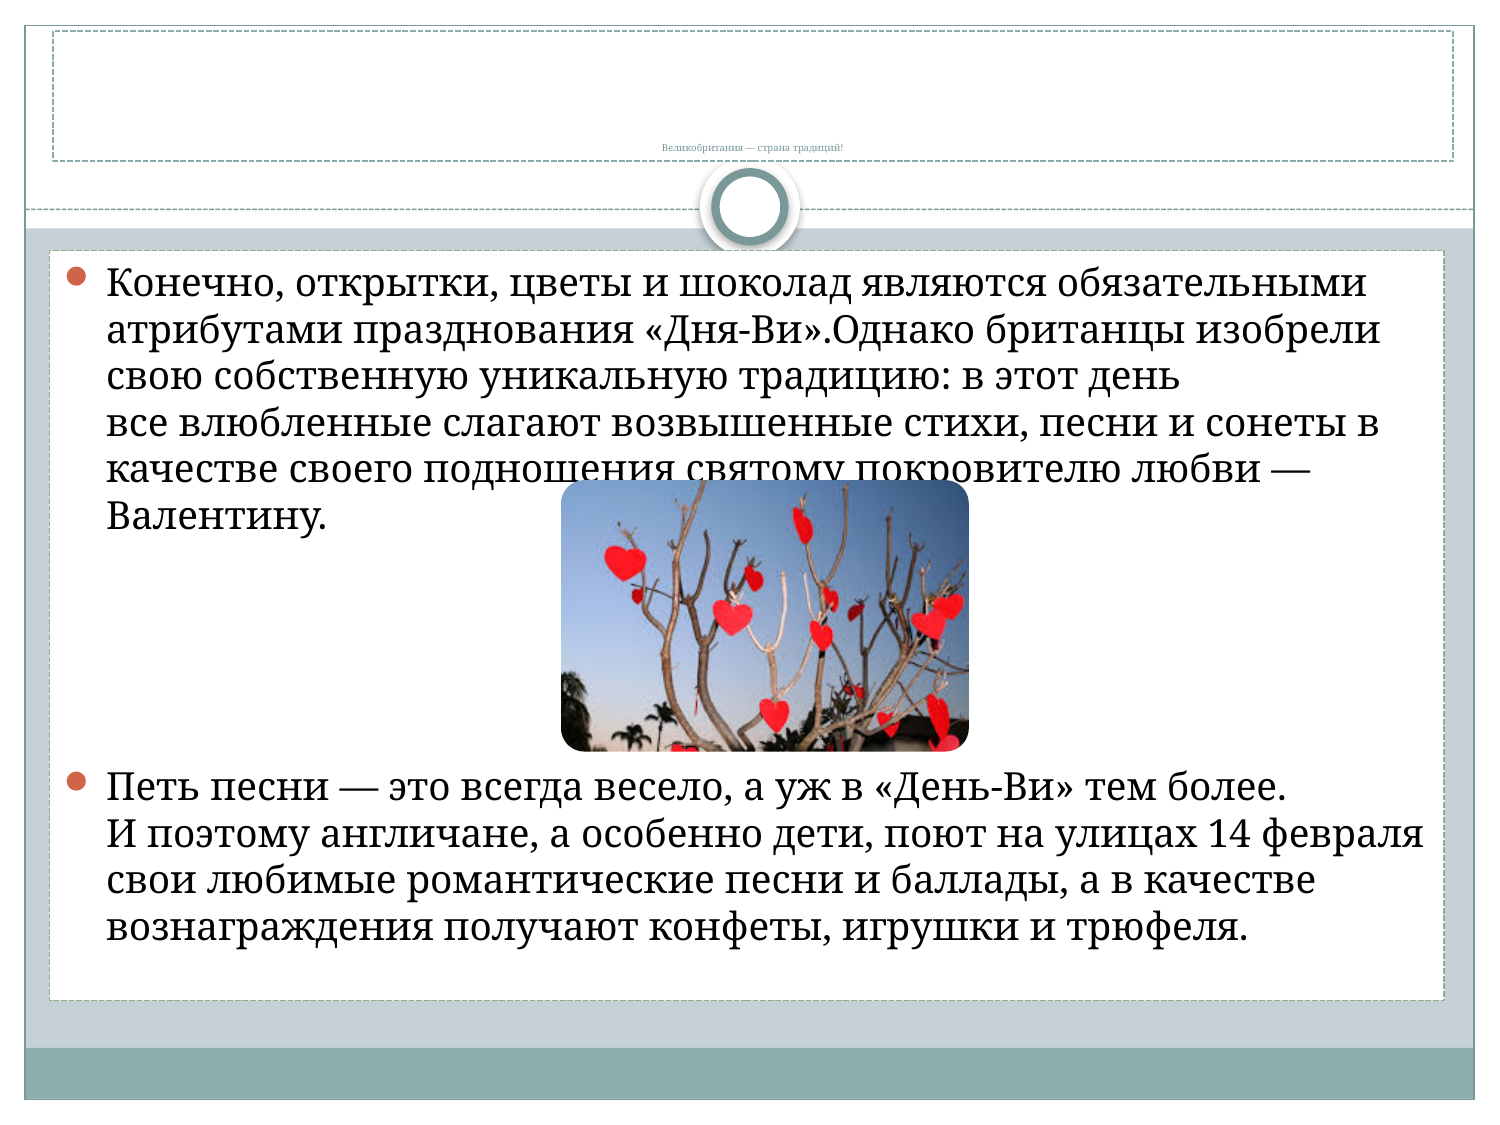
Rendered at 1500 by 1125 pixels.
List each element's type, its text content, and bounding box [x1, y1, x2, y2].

title Великобритания — страна традиций! [52, 30, 1454, 162]
picture [560, 479, 970, 752]
list Конечно, открытки, цветы и шоколад являются обязательными атрибутами празднования «Дня-Ви».Однако британцы изобрели свою собственную уникальную традицию: в этот день все влюбленные слагают возвышенные стихи, песни и сонеты в качестве своего подношения святому покровителю любви — Валентину. Петь песни — это всегда весело, а уж в «День-Ви» тем более. И поэтому англичане, а особенно дети, поют на улицах 14 февраля свои любимые романтические песни и баллады, а в качестве вознаграждения получают конфеты, игрушки и трюфеля. [49, 250, 1445, 1001]
